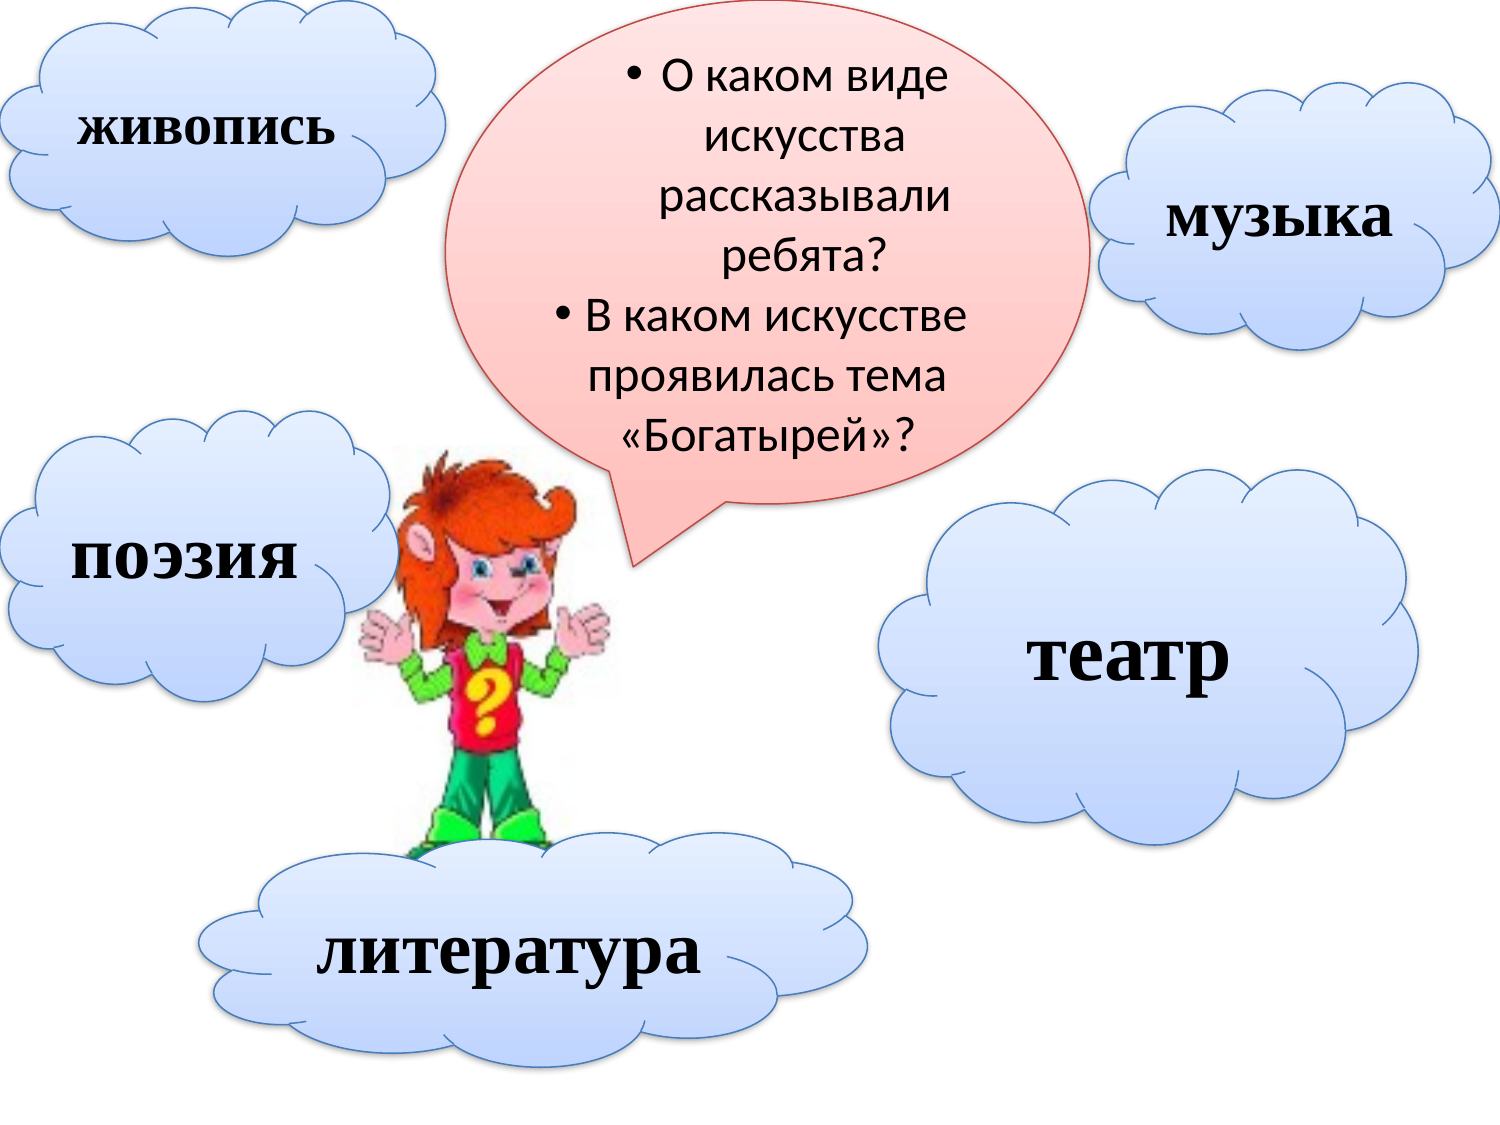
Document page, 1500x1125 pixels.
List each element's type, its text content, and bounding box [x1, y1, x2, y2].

text_box литература [197, 832, 869, 1069]
text_box музыка [1088, 82, 1500, 351]
text_box театр [877, 469, 1419, 846]
text_box О каком виде искусства рассказывали ребята? В каком искусстве проявилась тема «Богатырей»? [444, 0, 1091, 568]
text_box поэзия [0, 410, 354, 703]
picture [351, 445, 622, 904]
text_box живопись [0, 0, 447, 258]
